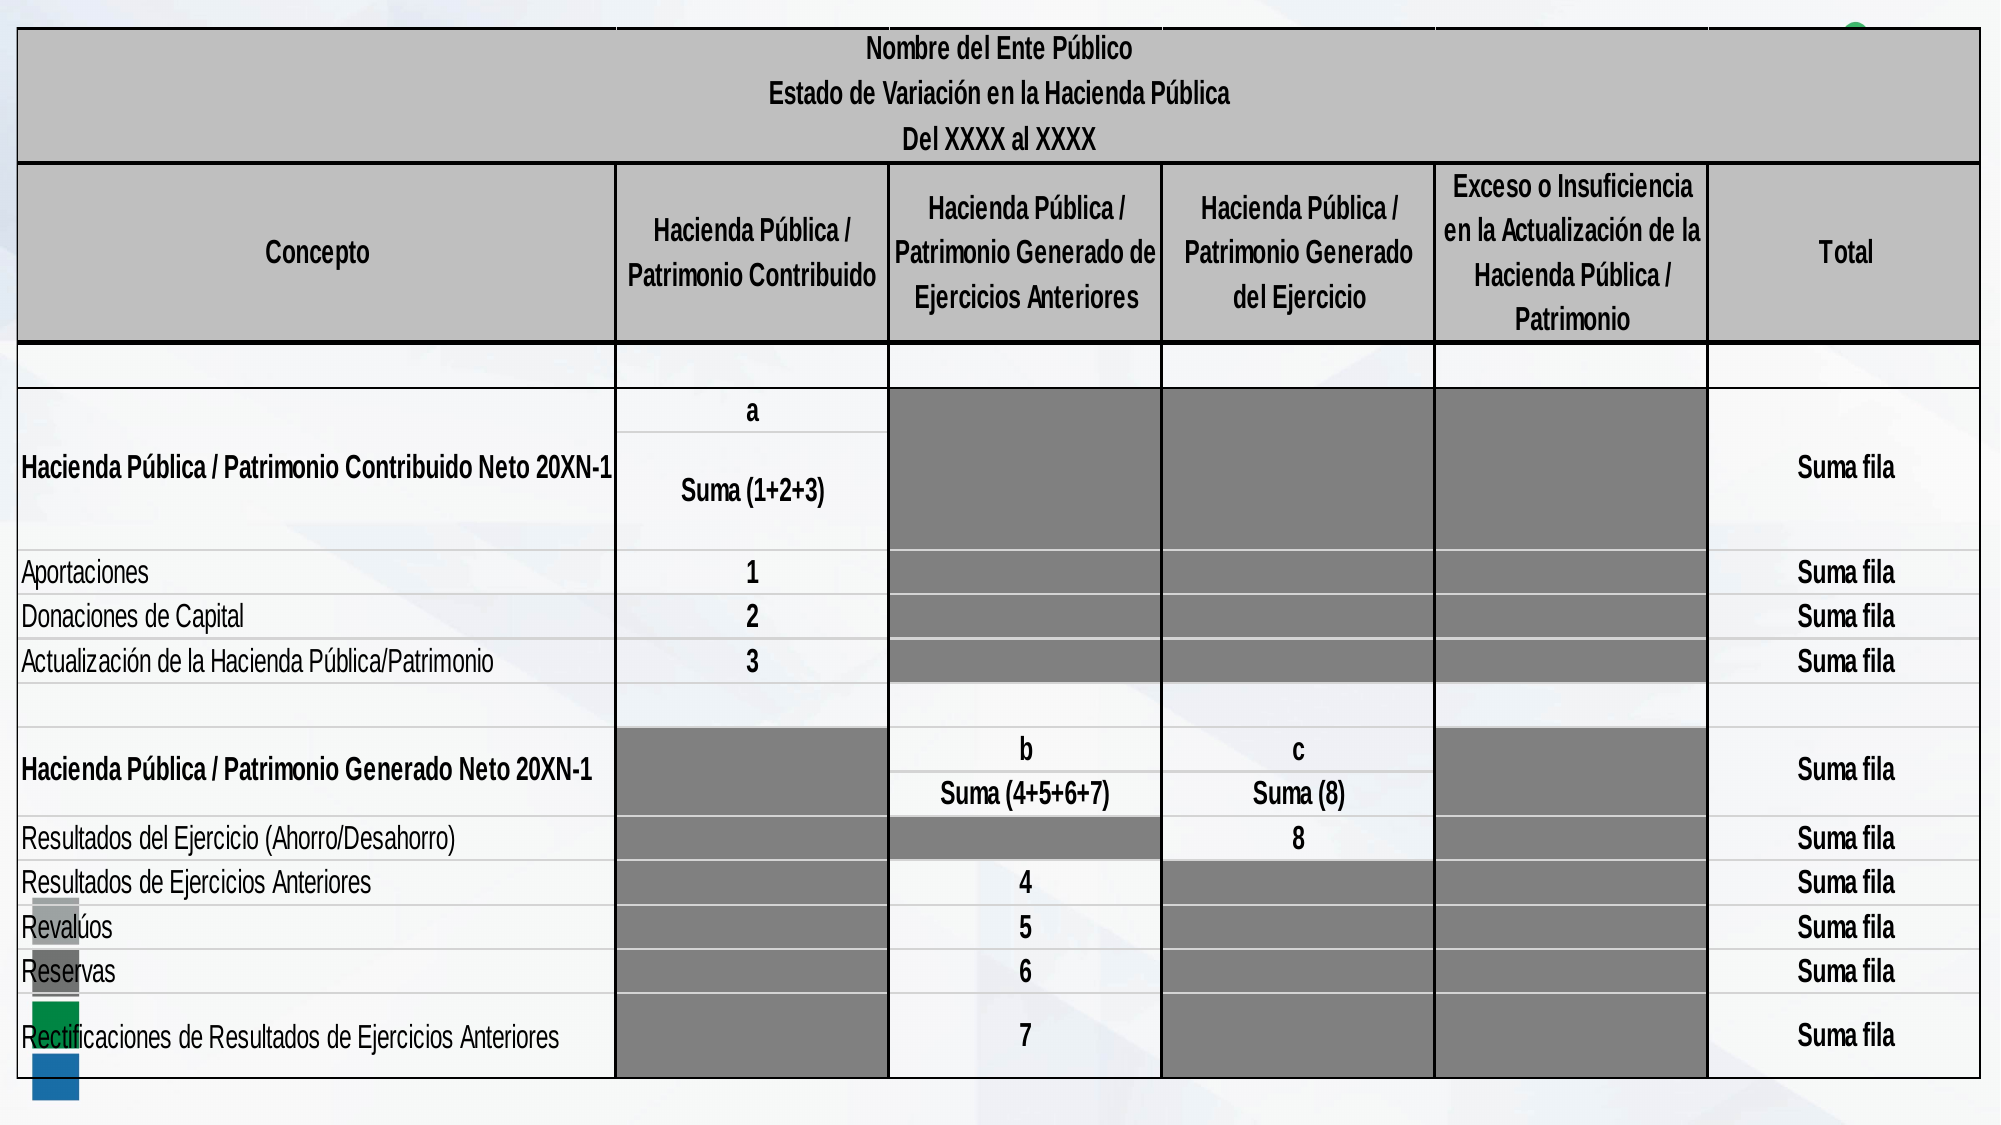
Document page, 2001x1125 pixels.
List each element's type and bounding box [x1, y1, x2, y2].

picture [0, 0, 2001, 1125]
text_box [16, 26, 1984, 1082]
